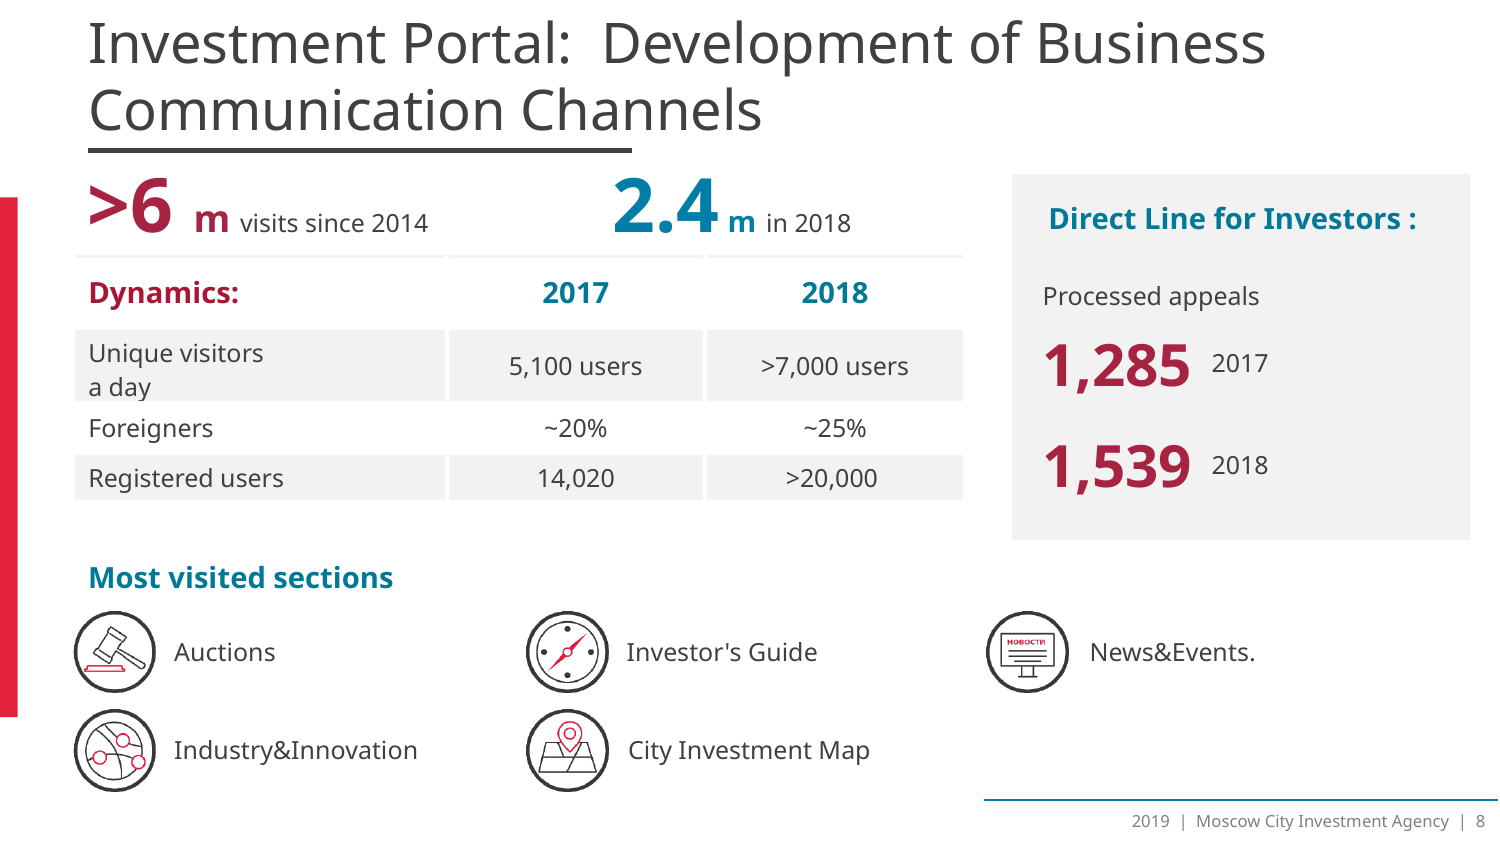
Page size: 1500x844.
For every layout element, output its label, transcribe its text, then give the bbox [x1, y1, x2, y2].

text_box 1,539 [1033, 424, 1220, 504]
text_box Auctions [161, 629, 302, 674]
text_box Most visited sections [73, 551, 883, 602]
text_box Investor's Guide [613, 629, 980, 674]
table_cell ~20% [449, 405, 703, 451]
table_header 2017 [449, 258, 703, 326]
text_box Processed appeals [1033, 276, 1372, 316]
text_box >6 m visits since 2014 [73, 150, 581, 255]
table_header 2018 [707, 258, 963, 326]
table_cell ~25% [707, 405, 963, 451]
text_box Direct Line for Investors : [1033, 193, 1459, 243]
text_box [1010, 172, 1473, 542]
text_box City Investment Map [613, 727, 904, 772]
table_header Dynamics: [75, 258, 445, 326]
picture [985, 610, 1069, 694]
table_cell 14,020 [449, 455, 703, 500]
text_box 1,285 [1033, 323, 1220, 403]
picture [72, 708, 157, 792]
text_box News&Events. [1074, 629, 1365, 674]
table_cell Registered users [75, 455, 445, 500]
picture [525, 708, 609, 792]
table_cell Unique visitors a day [75, 330, 445, 401]
table_cell >20,000 [707, 455, 963, 500]
table_cell 5,100 users [449, 330, 703, 401]
table_cell >7,000 users [707, 330, 963, 401]
text_box 2.4 m in 2018 [597, 150, 986, 256]
text_box Industry&Innovation [161, 727, 512, 772]
picture [525, 610, 609, 694]
title Investment Portal: Development of Business Communication Channels [73, 0, 1412, 151]
picture [72, 610, 157, 694]
text_box 2017 [1202, 343, 1349, 383]
table_cell Foreigners [75, 405, 445, 451]
text_box 2018 [1202, 444, 1397, 484]
